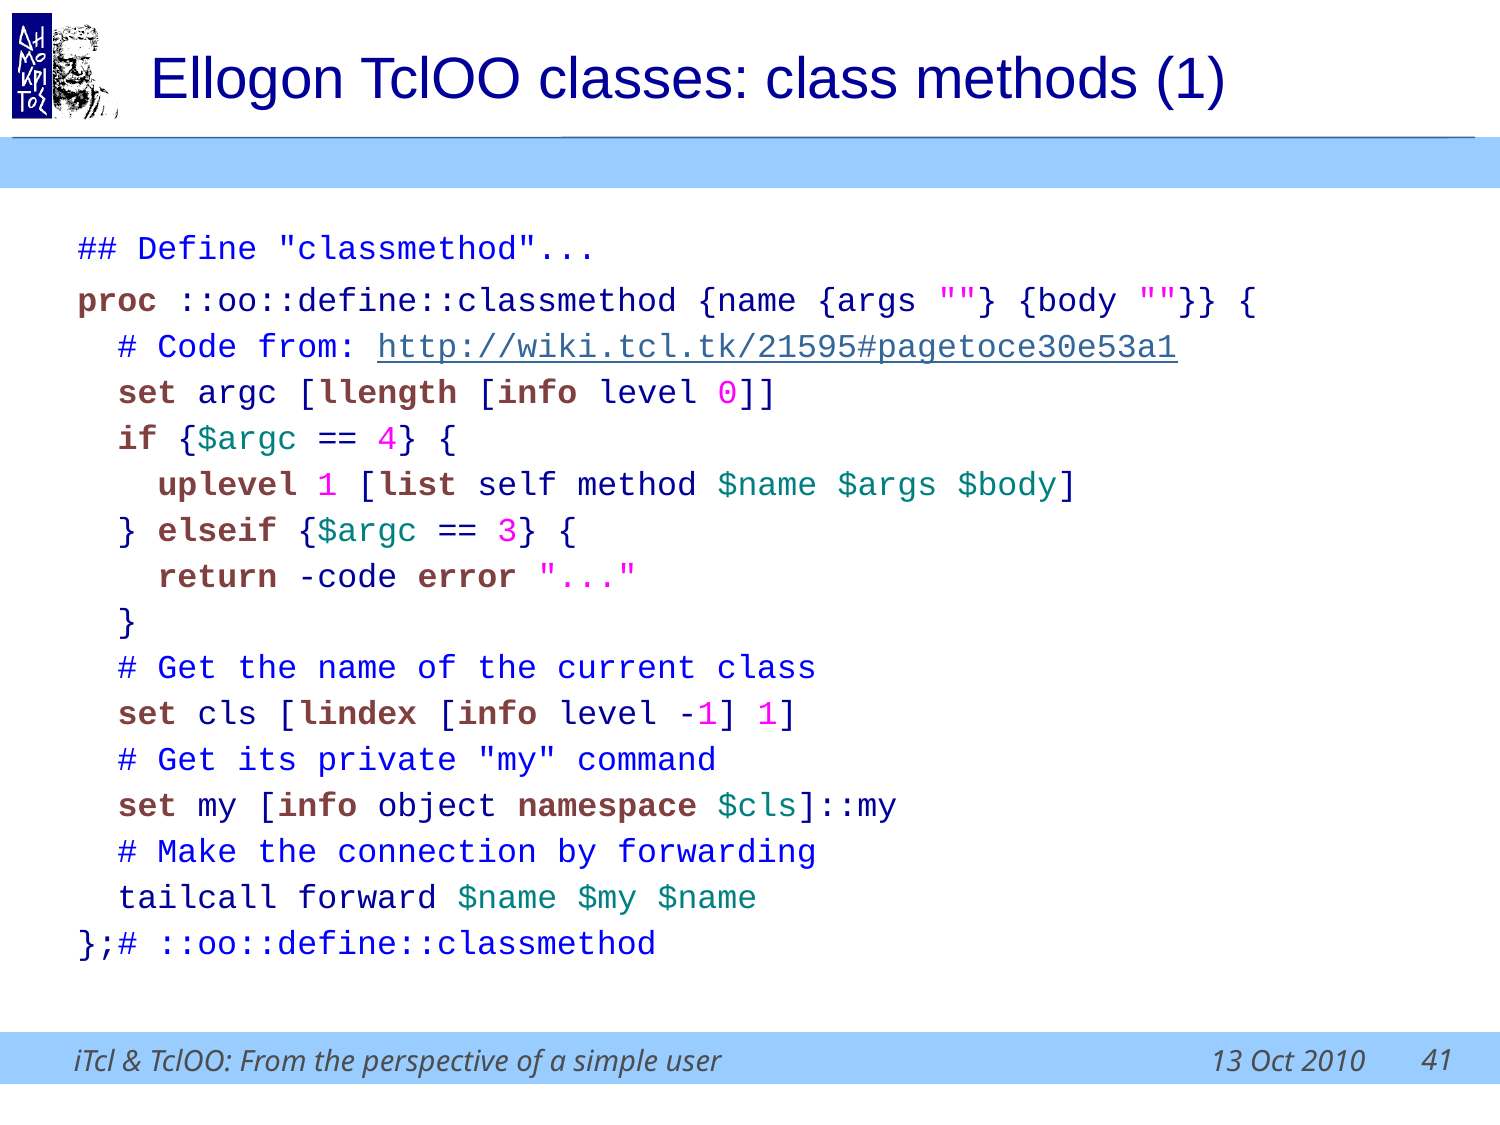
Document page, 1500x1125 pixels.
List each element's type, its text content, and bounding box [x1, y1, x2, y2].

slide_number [1190, 1034, 1381, 1086]
footer iTcl & TclOO: From the perspective of a simple user [58, 1034, 1190, 1086]
slide_number 41 [1399, 1033, 1476, 1084]
list ## Define "classmethod"... proc ::oo::define::classmethod {name {args ""} {body ""}} { # Code from: http://wiki.tcl.tk/21595#pagetoce30e53a1 set argc [llength [info level 0]] if {$argc == 4} { uplevel 1 [list self method $name $args $body] } elseif {$argc == 3} { return -code error "..." } # Get the name of the current class set cls [lindex [info level -1] 1] # Get its private "my" command set my [info object namespace $cls]::my # Make the connection by forwarding tailcall forward $name $my $name };# ::oo::define::classmethod [62, 212, 1476, 1001]
title Ellogon TclOO classes: class methods (1) [135, 12, 1476, 138]
picture [11, 13, 118, 120]
